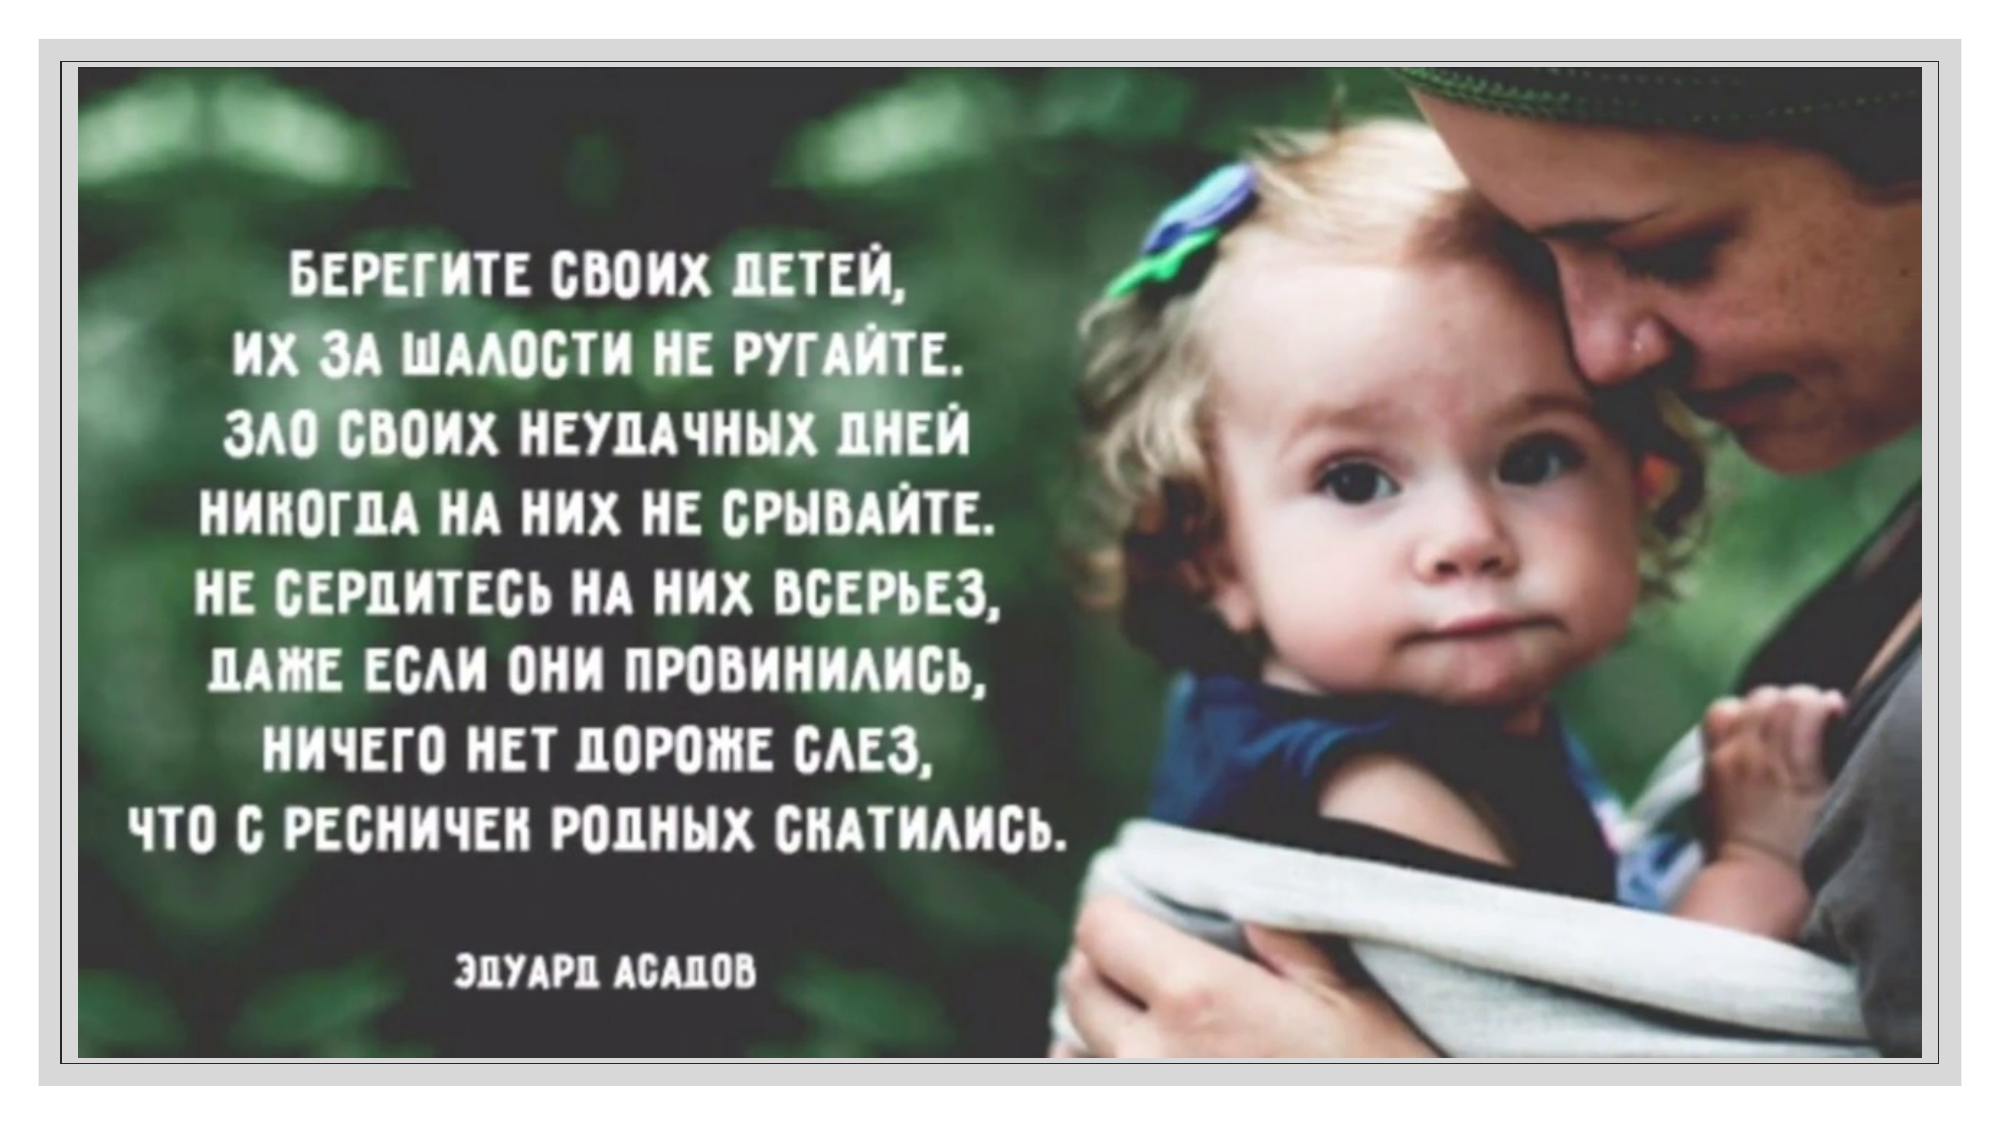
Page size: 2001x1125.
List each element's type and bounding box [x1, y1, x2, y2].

picture [78, 67, 1922, 1058]
